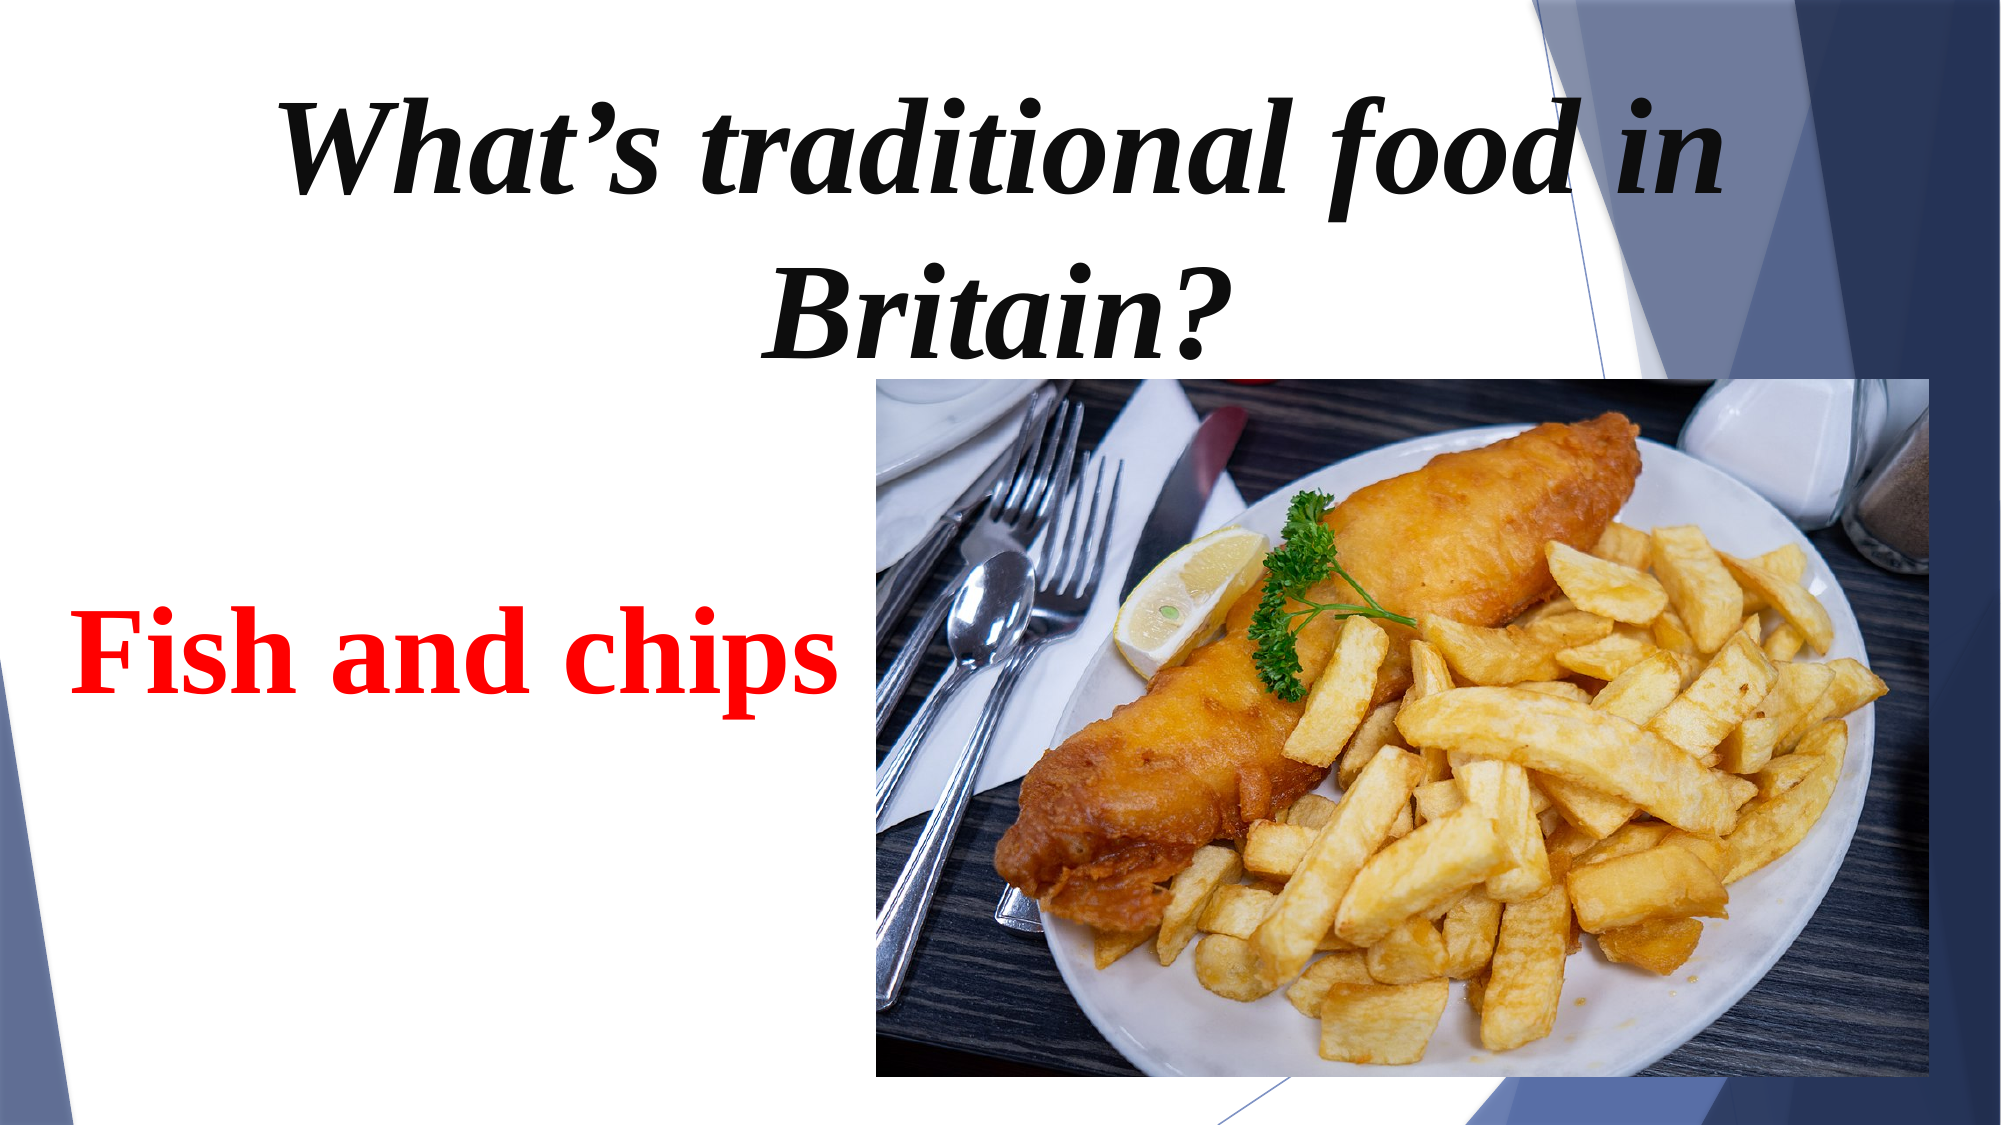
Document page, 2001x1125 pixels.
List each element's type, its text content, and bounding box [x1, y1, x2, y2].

text_box What’s traditional food in Britain? [70, 48, 1929, 394]
text_box Fish and chips [54, 561, 856, 727]
picture [876, 378, 1930, 1077]
